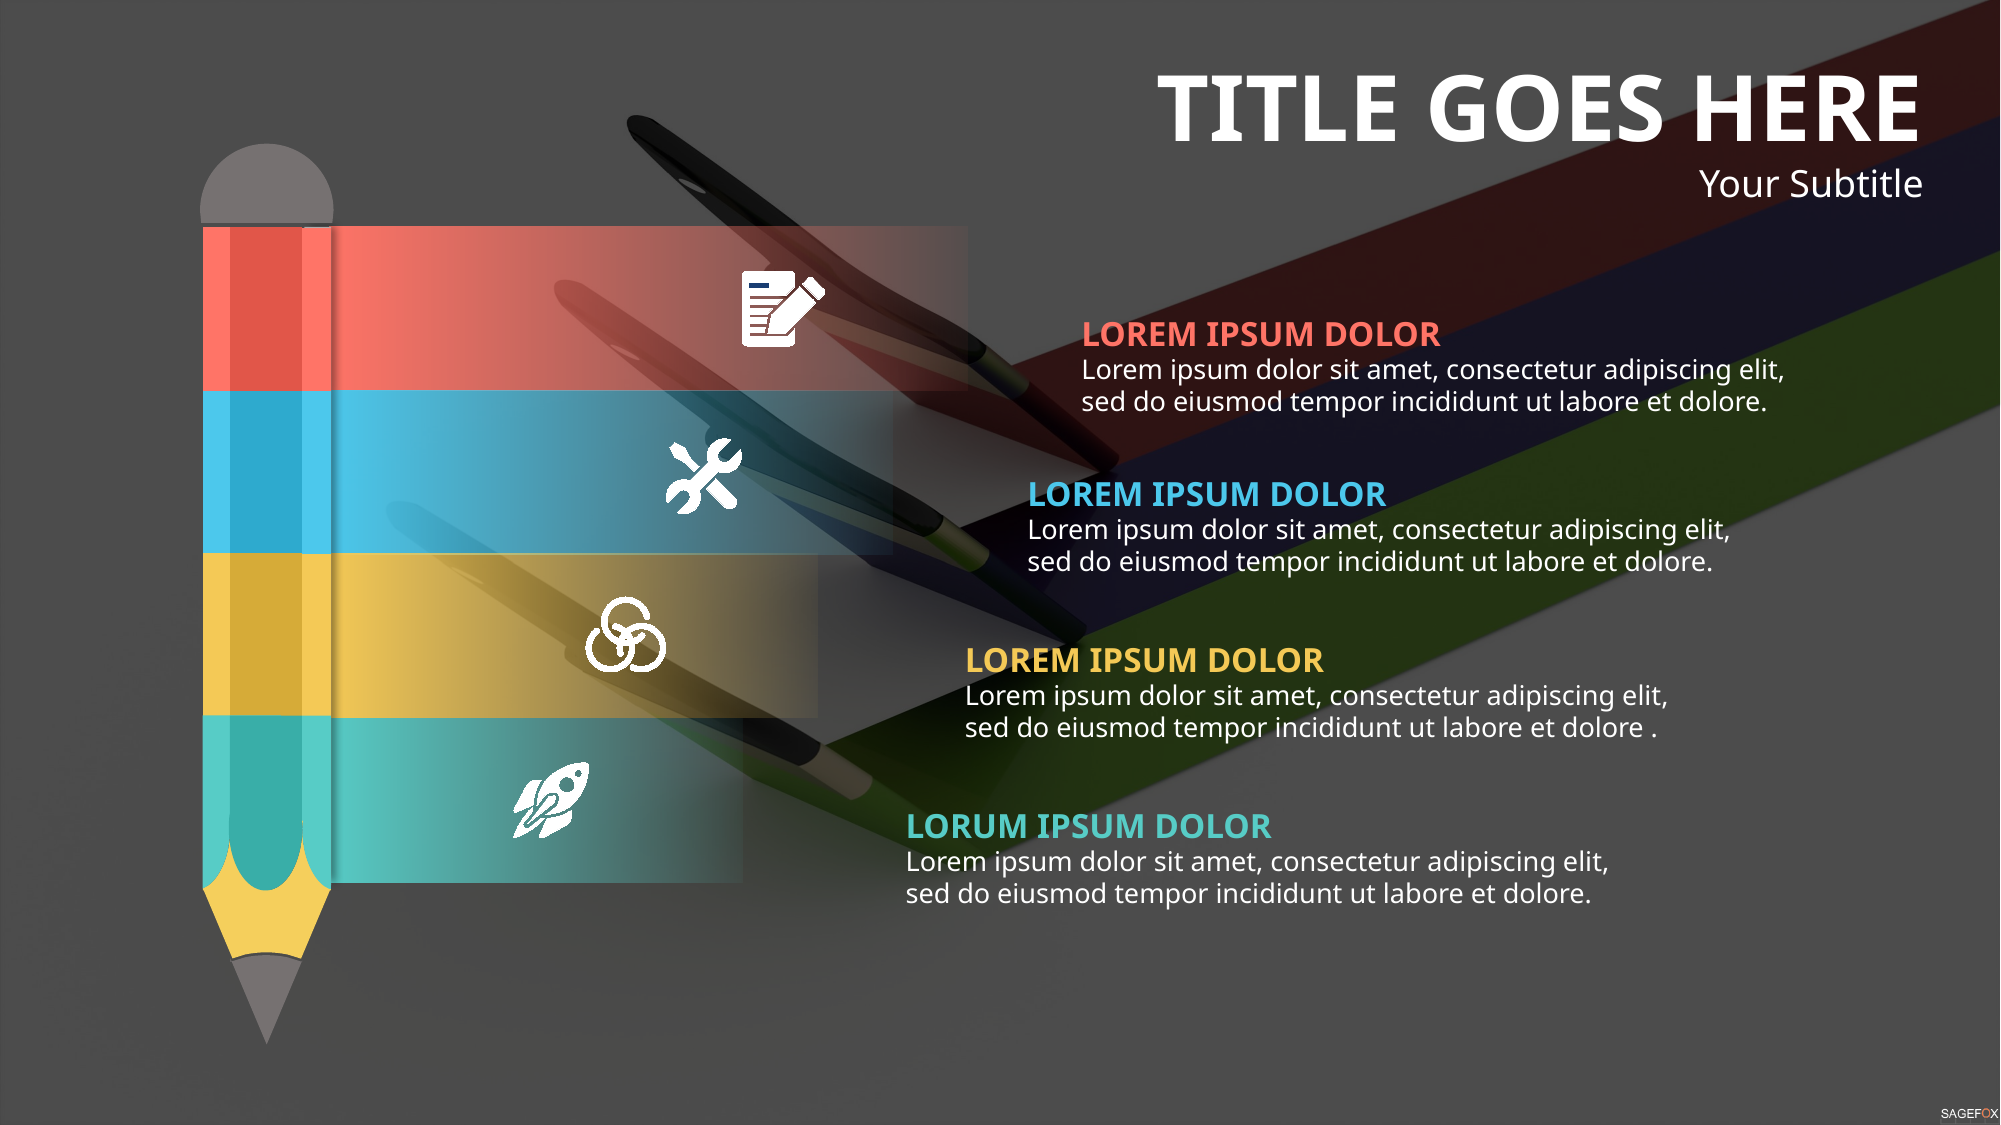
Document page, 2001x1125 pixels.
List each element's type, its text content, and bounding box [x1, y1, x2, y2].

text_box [742, 270, 825, 346]
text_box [890, 797, 1635, 918]
text_box [585, 596, 666, 672]
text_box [1066, 305, 1811, 426]
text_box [1012, 465, 1757, 586]
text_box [949, 631, 1695, 752]
text_box [340, 226, 968, 392]
text_box [342, 390, 893, 556]
text_box [341, 717, 743, 883]
text_box TITLE GOES HERE Your Subtitle [1035, 42, 1939, 212]
text_box [342, 553, 818, 719]
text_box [513, 762, 589, 838]
picture [0, 0, 2001, 1125]
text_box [666, 438, 742, 514]
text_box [199, 143, 334, 1045]
